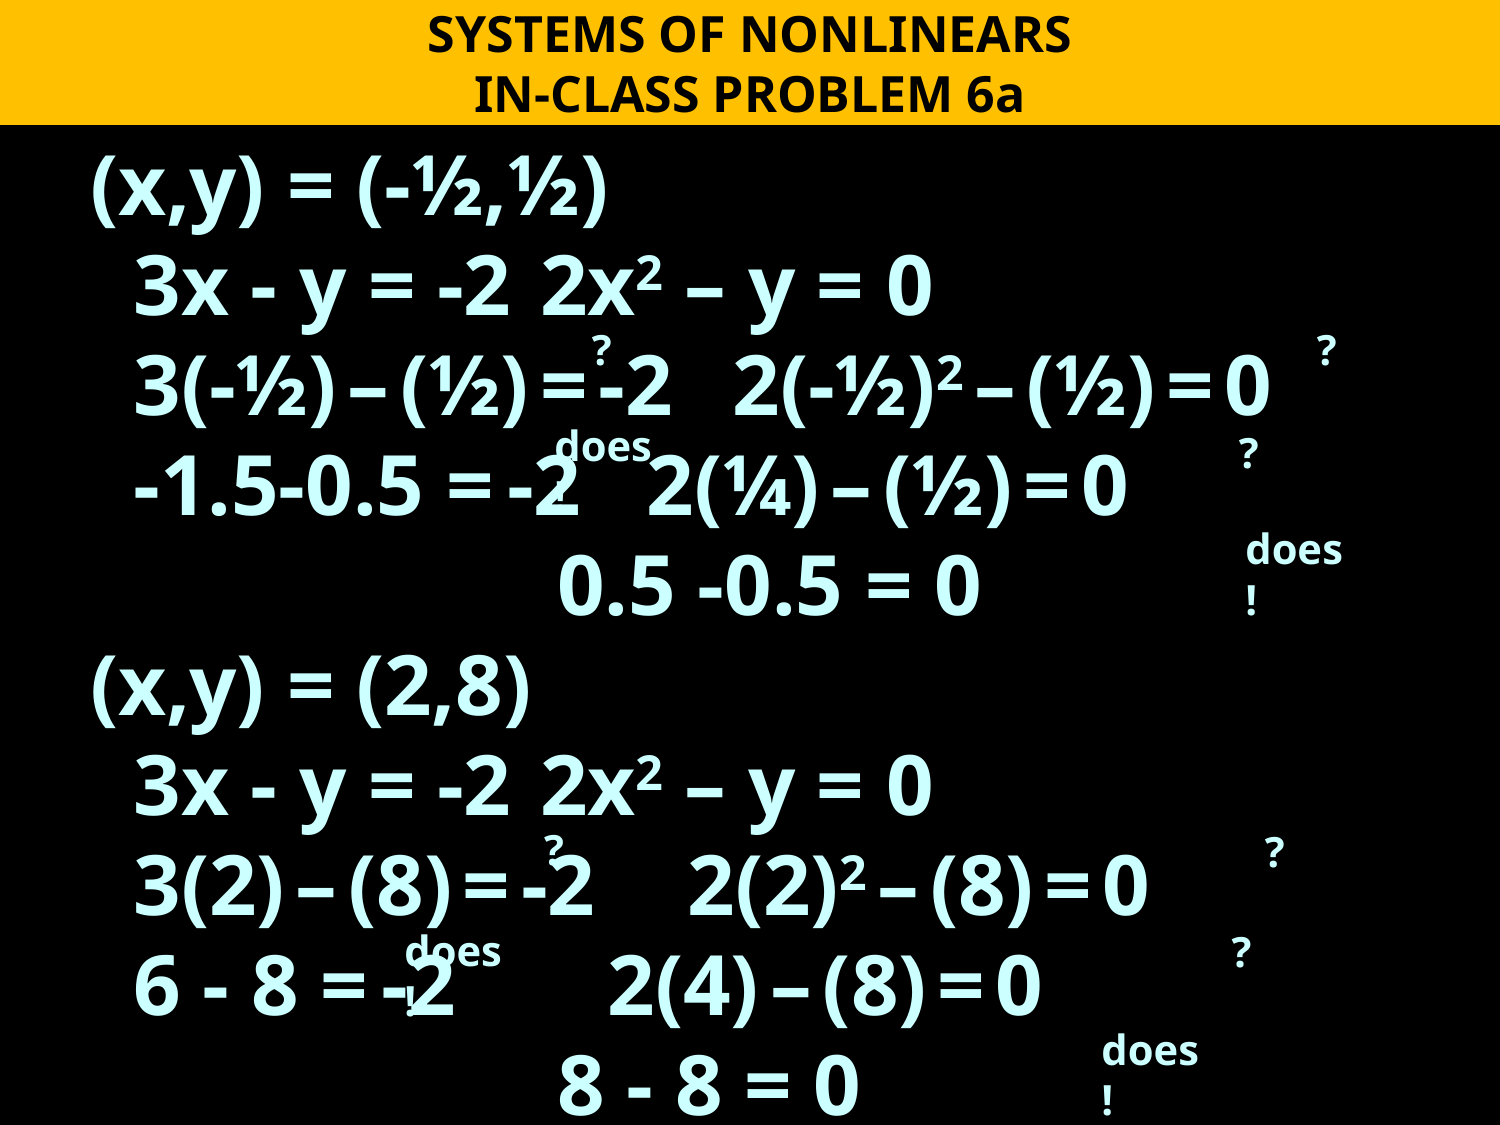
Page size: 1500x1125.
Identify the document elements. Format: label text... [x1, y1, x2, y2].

text_box ? [577, 316, 640, 381]
text_box does! [539, 412, 678, 528]
text_box ? [529, 816, 592, 881]
text_box SYSTEMS OF NONLINEARS IN-CLASS PROBLEM 6a [0, 0, 1500, 125]
text_box does! [1086, 1015, 1225, 1125]
text_box ? [1216, 918, 1280, 984]
text_box ? [1249, 818, 1313, 884]
text_box does! [389, 917, 528, 1033]
text_box ? [1224, 419, 1287, 485]
text_box ? [1302, 316, 1365, 381]
list (x,y) = (-½,½) 3x - y = -2 2x2 – y = 0 3(-½) – (½) = -2 2(-½)2 – (½) = 0 -1.5-0.5 = -2 2(¼) – (½) = 0 0.5 -0.5 = 0 (x,y) = (2,8) 3x - y = -2 2x2 – y = 0 3(2) – (8) = -2 2(2)2 – (8) = 0 6 - 8 = -2 2(4) – (8) = 0 8 - 8 = 0 [75, 125, 1500, 1050]
text_box does! [1230, 515, 1369, 631]
